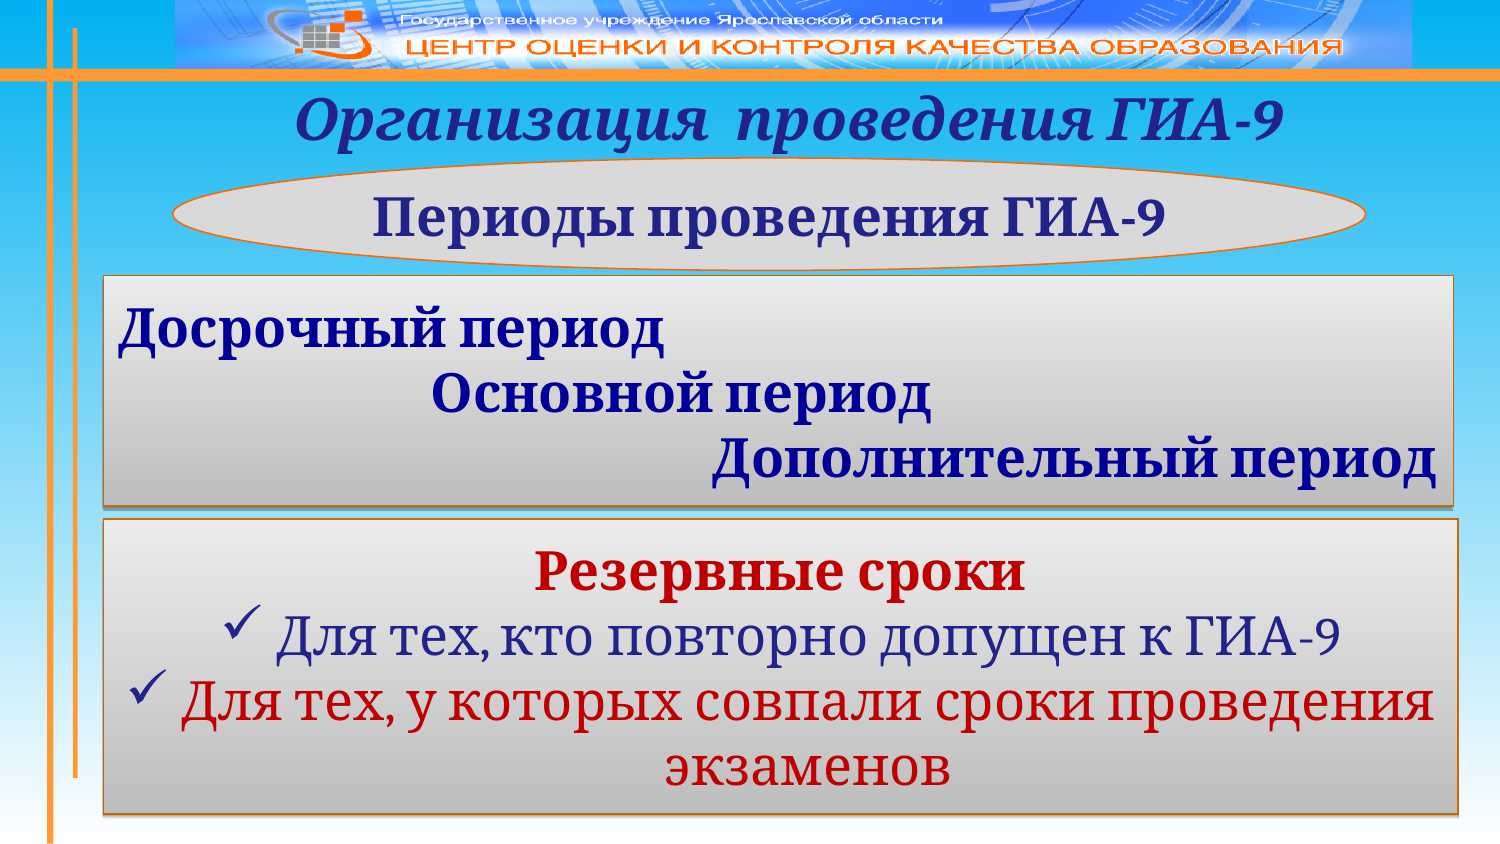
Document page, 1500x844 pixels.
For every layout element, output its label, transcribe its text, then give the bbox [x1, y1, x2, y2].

text_box Резервные сроки Для тех, кто повторно допущен к ГИА-9 Для тех, у которых совпали сроки проведения экзаменов [103, 518, 1458, 815]
text_box Организация проведения ГИА-9 [77, 77, 1499, 158]
picture [174, 0, 1413, 68]
text_box Досрочный период Основной период Дополнительный период [103, 275, 1454, 506]
text_box Периоды проведения ГИА-9 [172, 157, 1366, 271]
